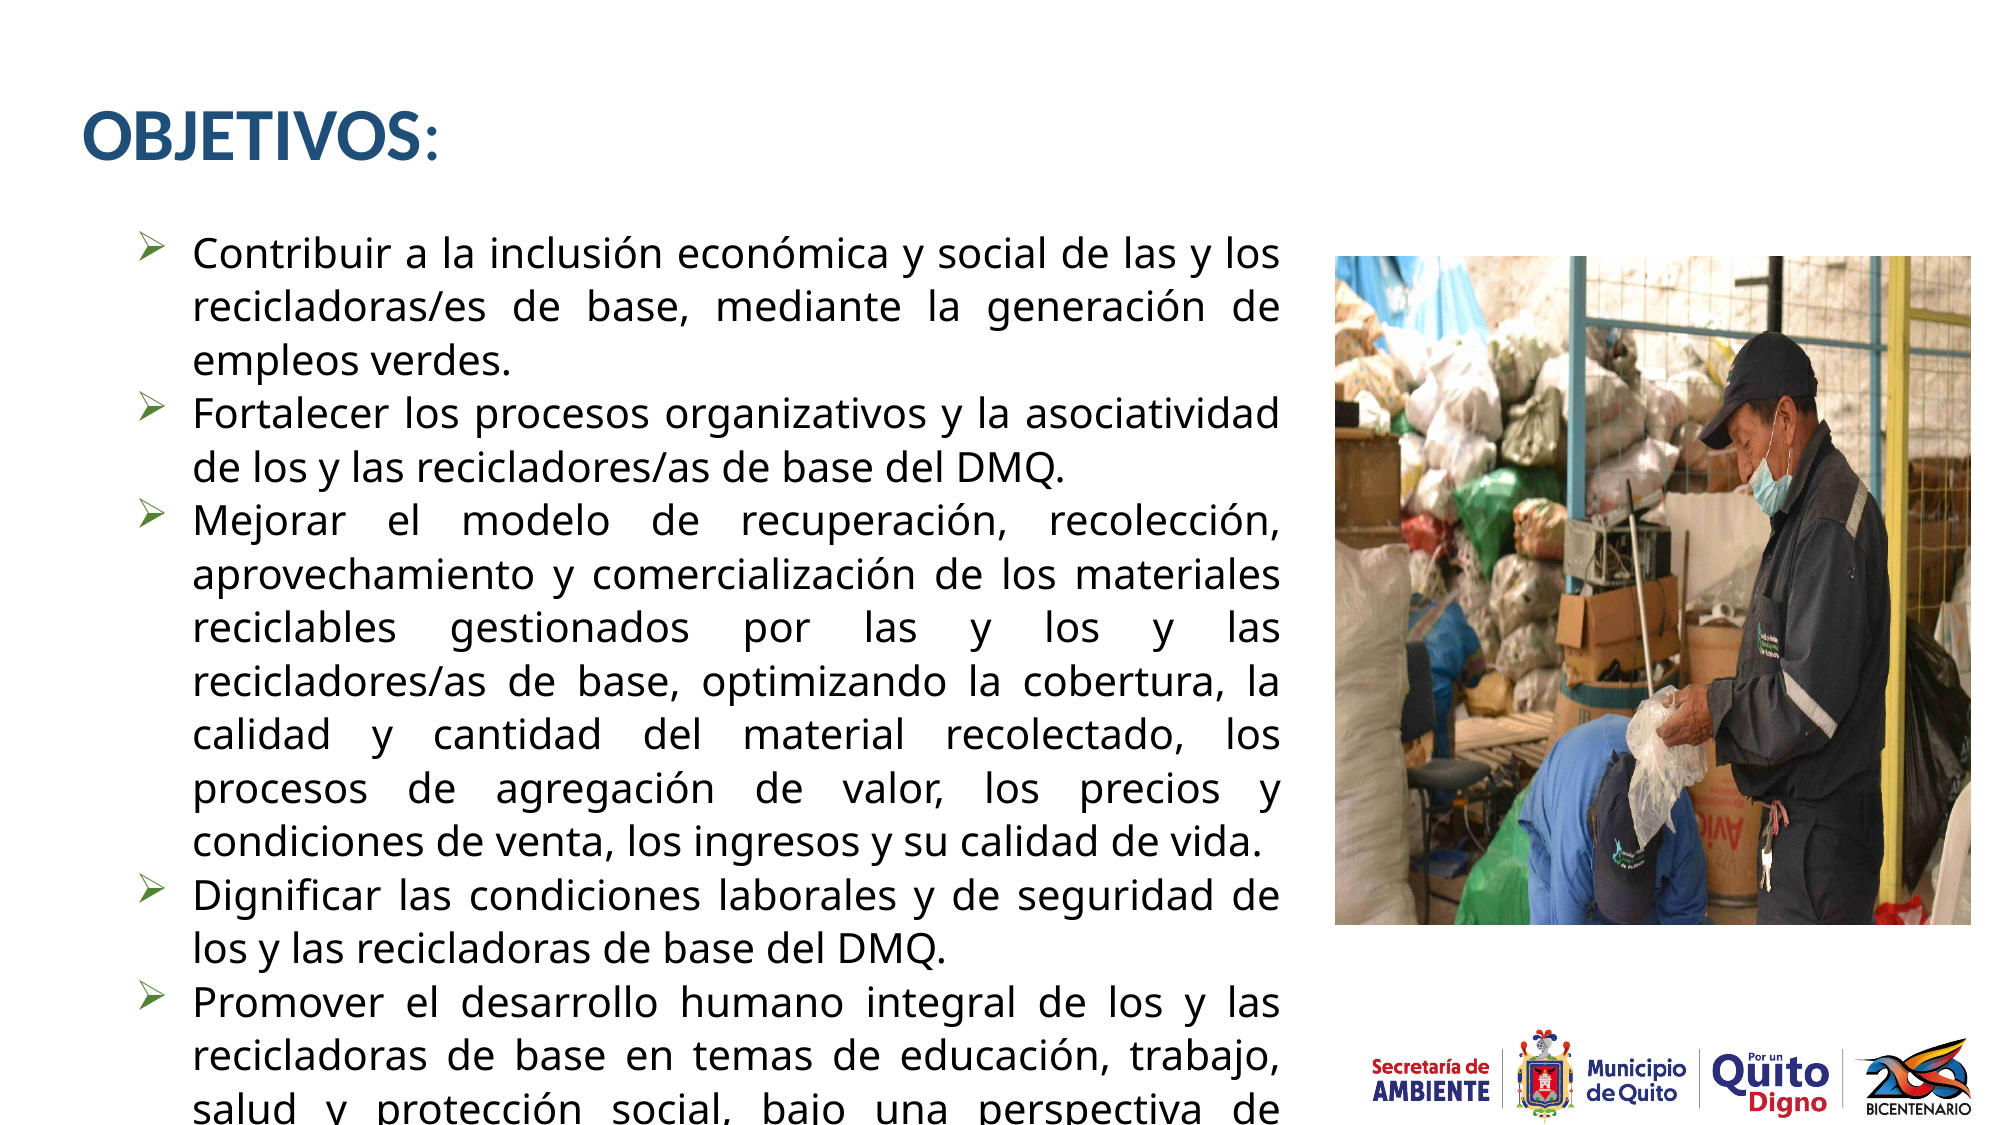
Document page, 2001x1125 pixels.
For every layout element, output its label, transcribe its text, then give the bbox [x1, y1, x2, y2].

text_box Contribuir a la inclusión económica y social de las y los recicladoras/es de base, mediante la generación de empleos verdes. Fortalecer los procesos organizativos y la asociatividad de los y las recicladores/as de base del DMQ. Mejorar el modelo de recuperación, recolección, aprovechamiento y comercialización de los materiales reciclables gestionados por las y los y las recicladores/as de base, optimizando la cobertura, la calidad y cantidad del material recolectado, los procesos de agregación de valor, los precios y condiciones de venta, los ingresos y su calidad de vida. Dignificar las condiciones laborales y de seguridad de los y las recicladoras de base del DMQ. Promover el desarrollo humano integral de los y las recicladoras de base en temas de educación, trabajo, salud y protección social, bajo una perspectiva de género. [120, 215, 1297, 1125]
text_box OBJETIVOS: [67, 78, 750, 183]
picture [1335, 1009, 1996, 1125]
picture [1335, 256, 1971, 925]
